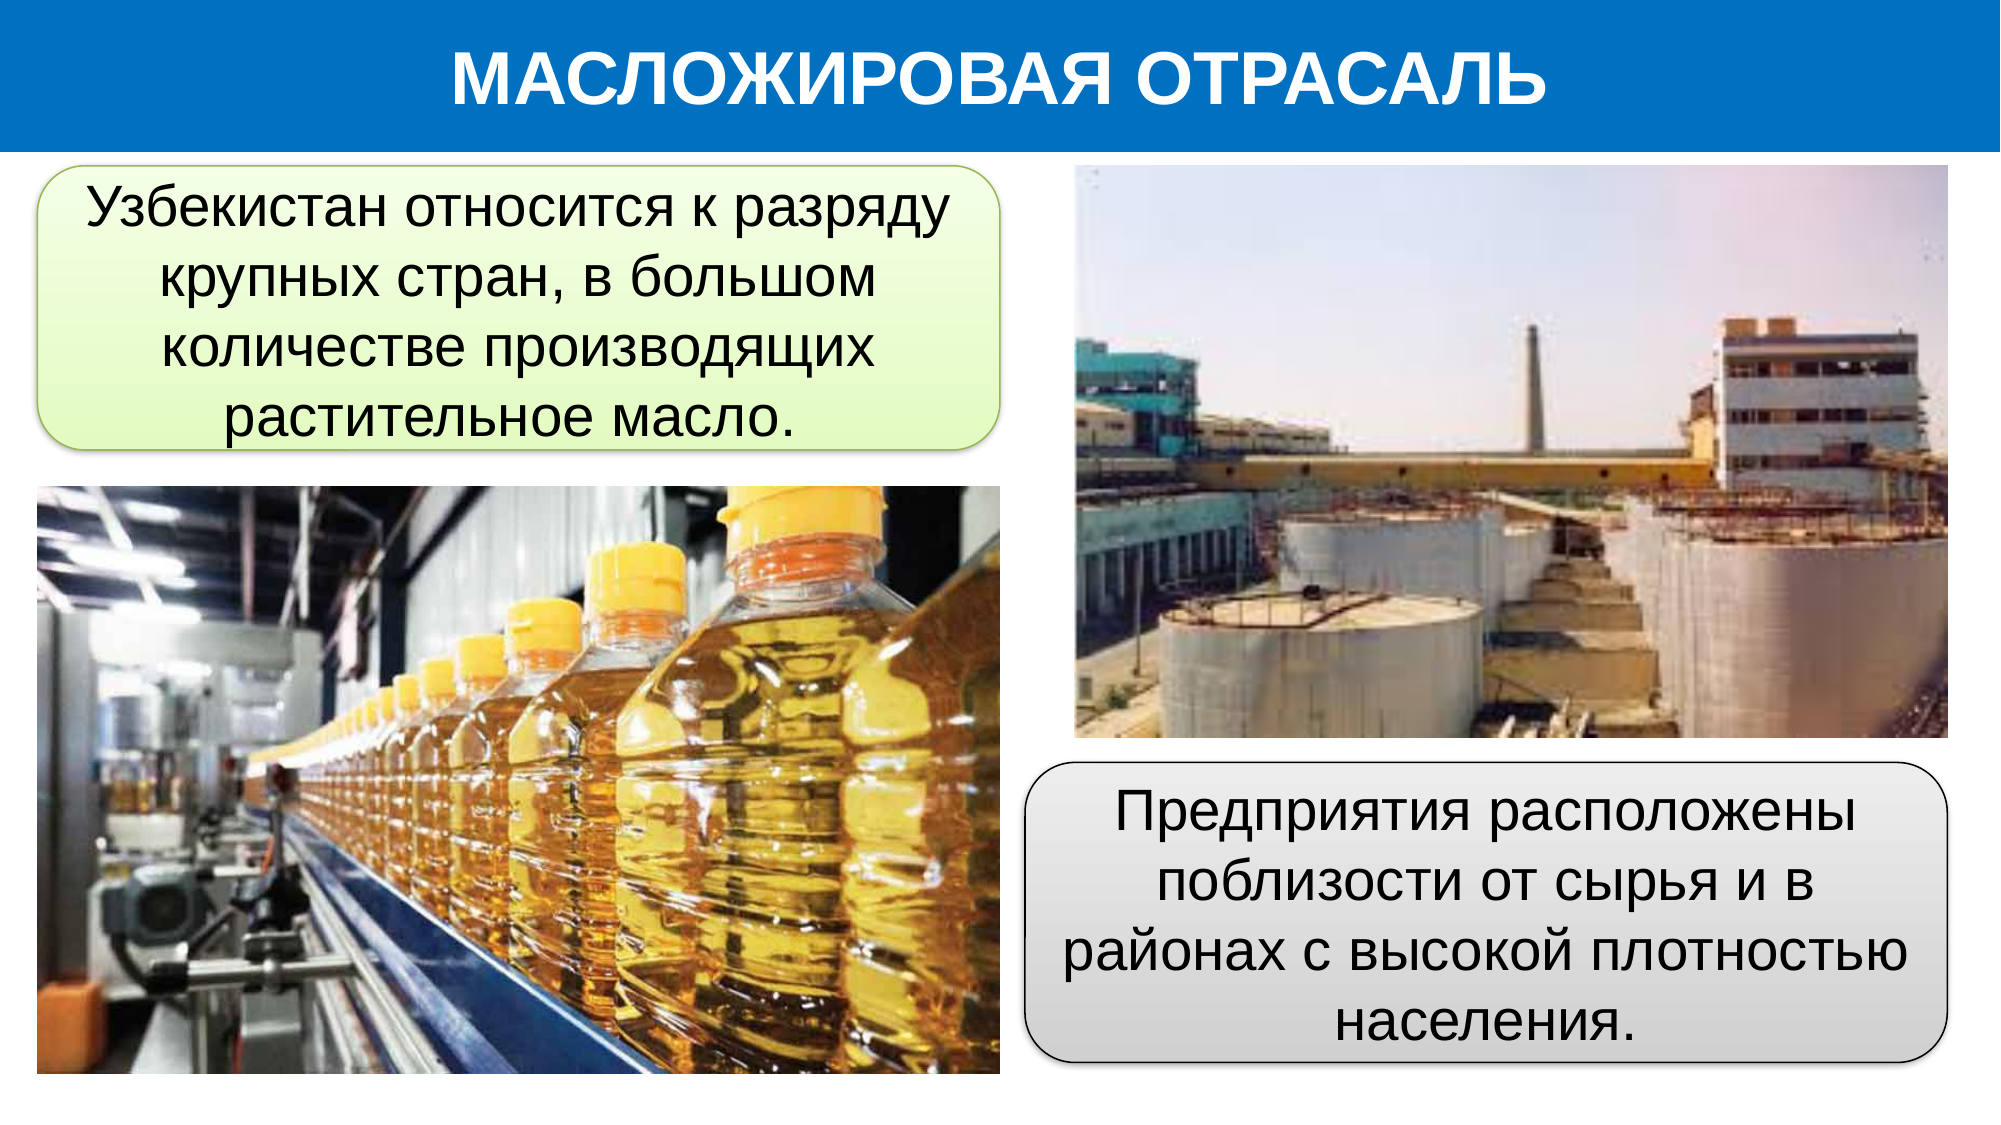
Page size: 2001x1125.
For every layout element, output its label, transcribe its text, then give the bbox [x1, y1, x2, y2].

picture [37, 486, 1001, 1074]
text_box Узбекистан относится к разряду крупных стран, в большом количестве производящих растительное масло. [36, 165, 1001, 451]
picture [1074, 165, 1948, 738]
text_box Предприятия расположены поблизости от сырья и в районах с высокой плотностью населения. [1024, 761, 1949, 1064]
text_box МАСЛОЖИРОВАЯ ОТРАСАЛЬ [0, 0, 2000, 152]
